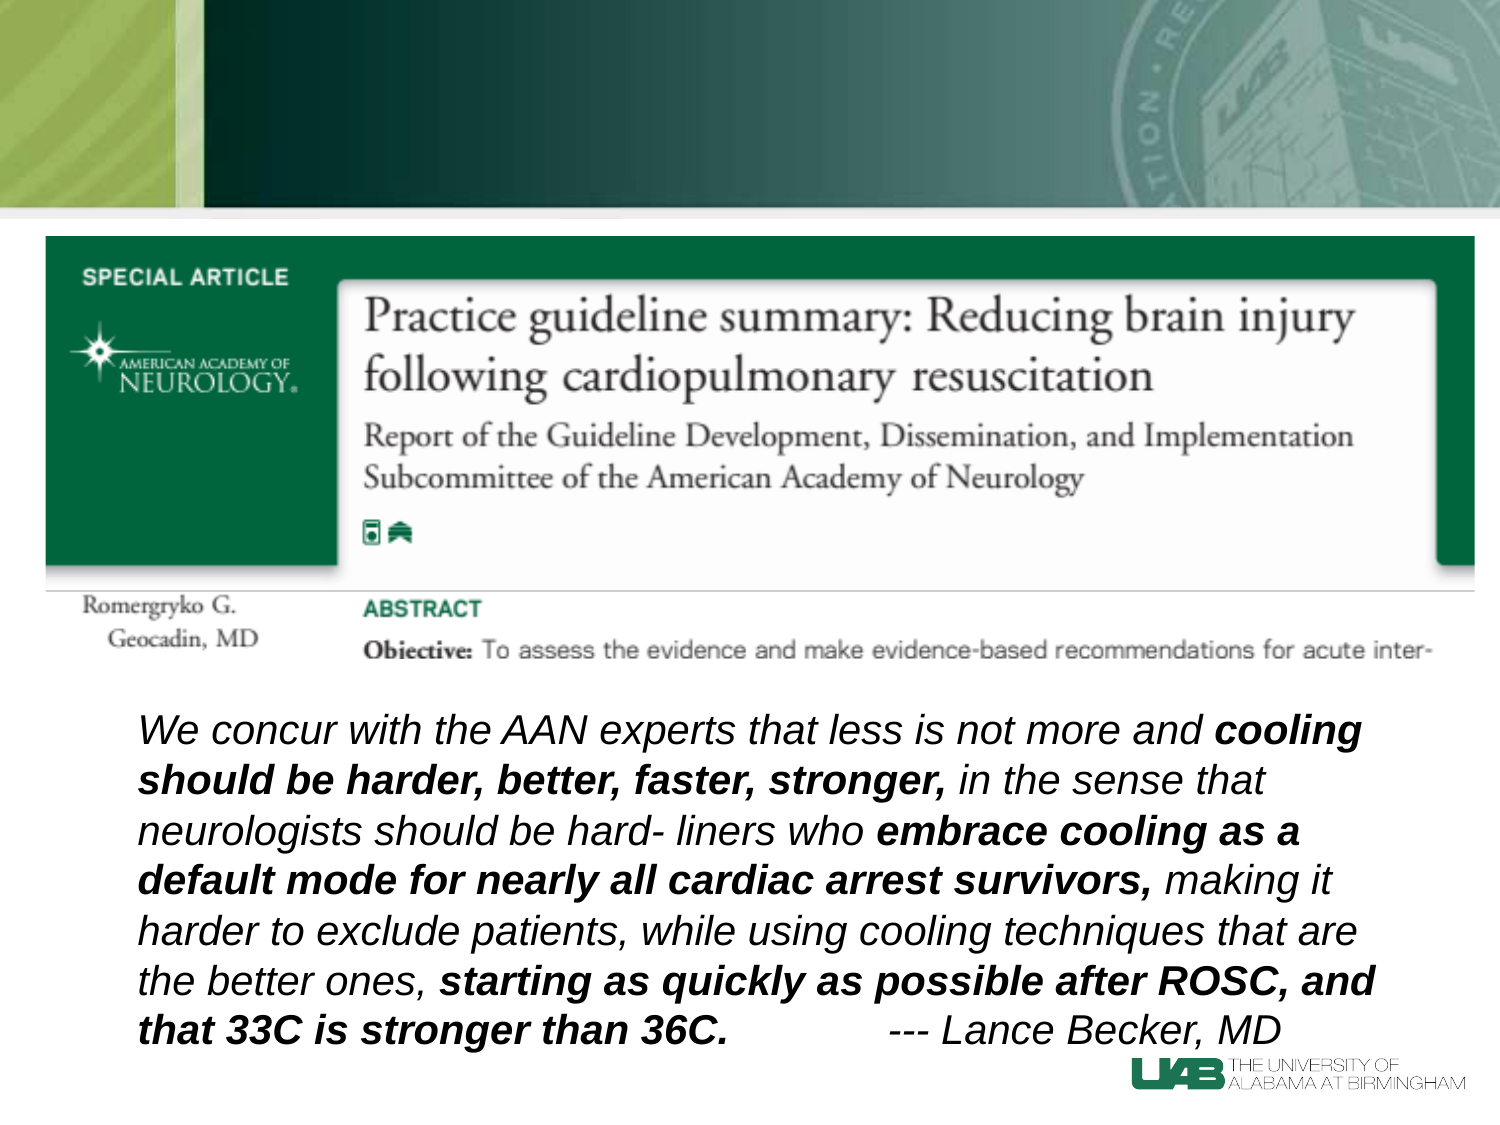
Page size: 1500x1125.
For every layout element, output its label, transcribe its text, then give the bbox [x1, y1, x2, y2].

picture [1398, 1049, 1475, 1099]
picture [45, 236, 1475, 660]
list We concur with the AAN experts that less is not more and cooling should be harder, better, faster, stronger, in the sense that neurologists should be hard- liners who embrace cooling as a default mode for nearly all cardiac arrest survivors, making it harder to exclude patients, while using cooling techniques that are the better ones, starting as quickly as possible after ROSC, and that 33C is stronger than 36C. --- Lance Becker, MD [122, 695, 1398, 1125]
